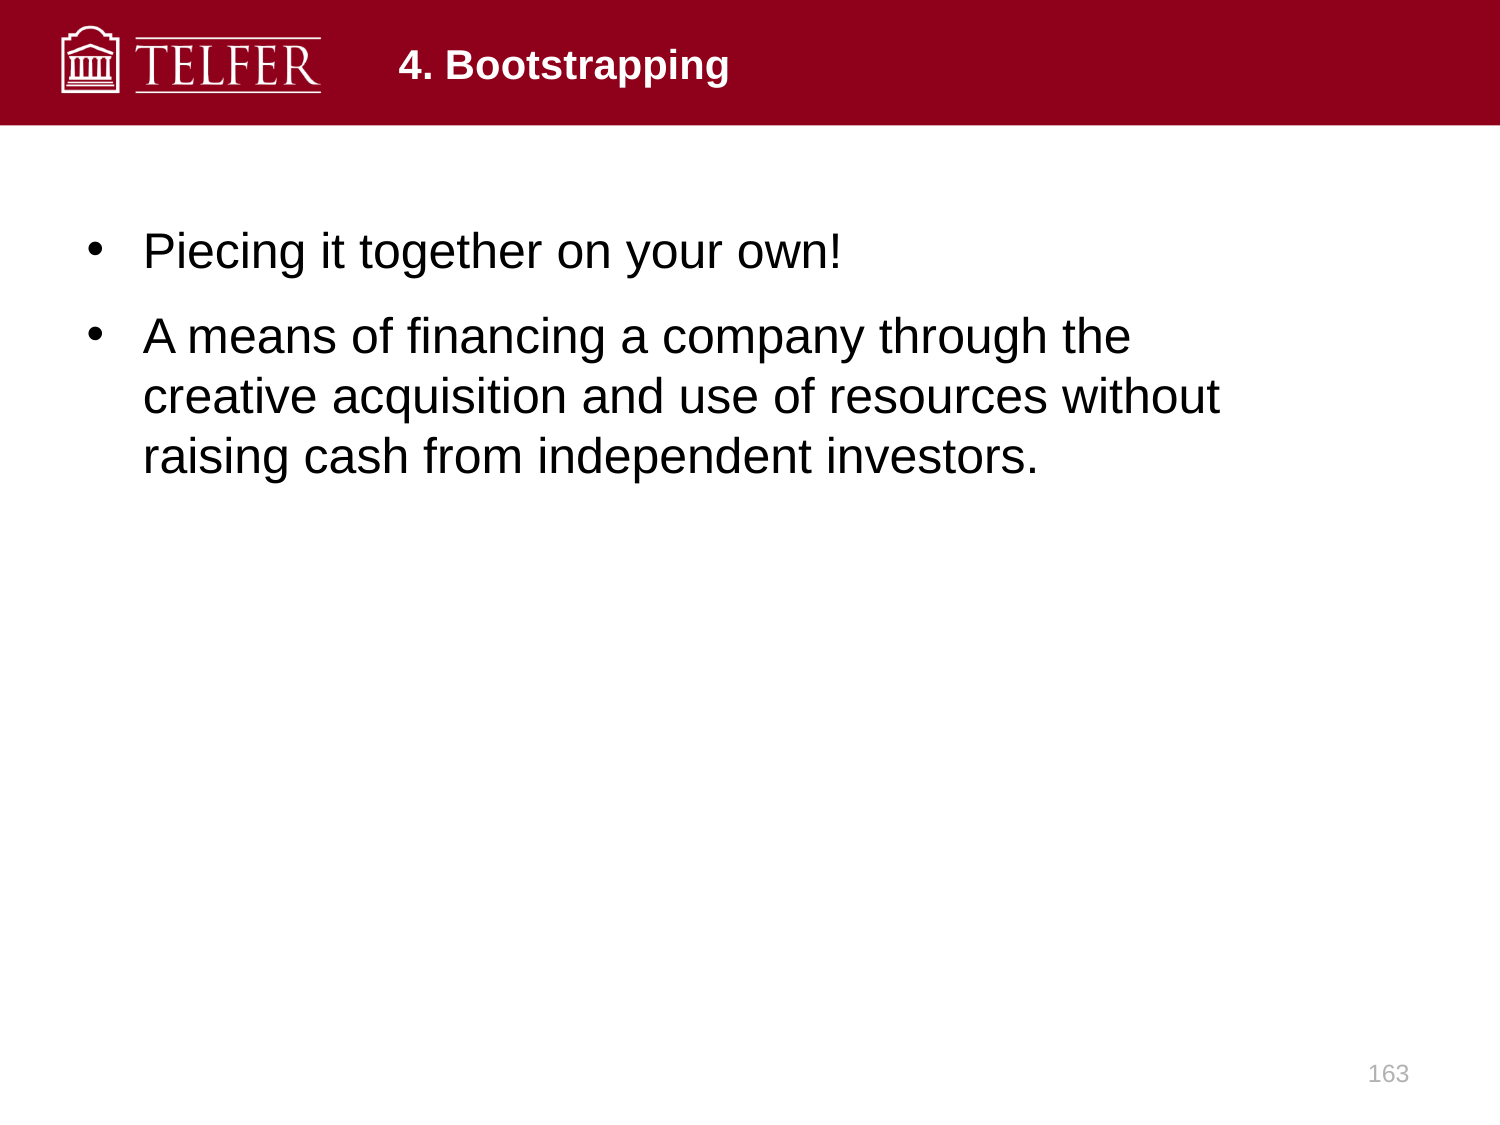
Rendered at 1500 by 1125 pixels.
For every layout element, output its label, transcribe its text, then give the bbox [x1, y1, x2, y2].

slide_number 163 [1074, 1042, 1425, 1103]
list Piecing it together on your own! A means of financing a company through the creative acquisition and use of resources without raising cash from independent investors. [58, 210, 1293, 798]
title 4. Bootstrapping [383, 0, 1500, 126]
picture [41, 9, 337, 108]
